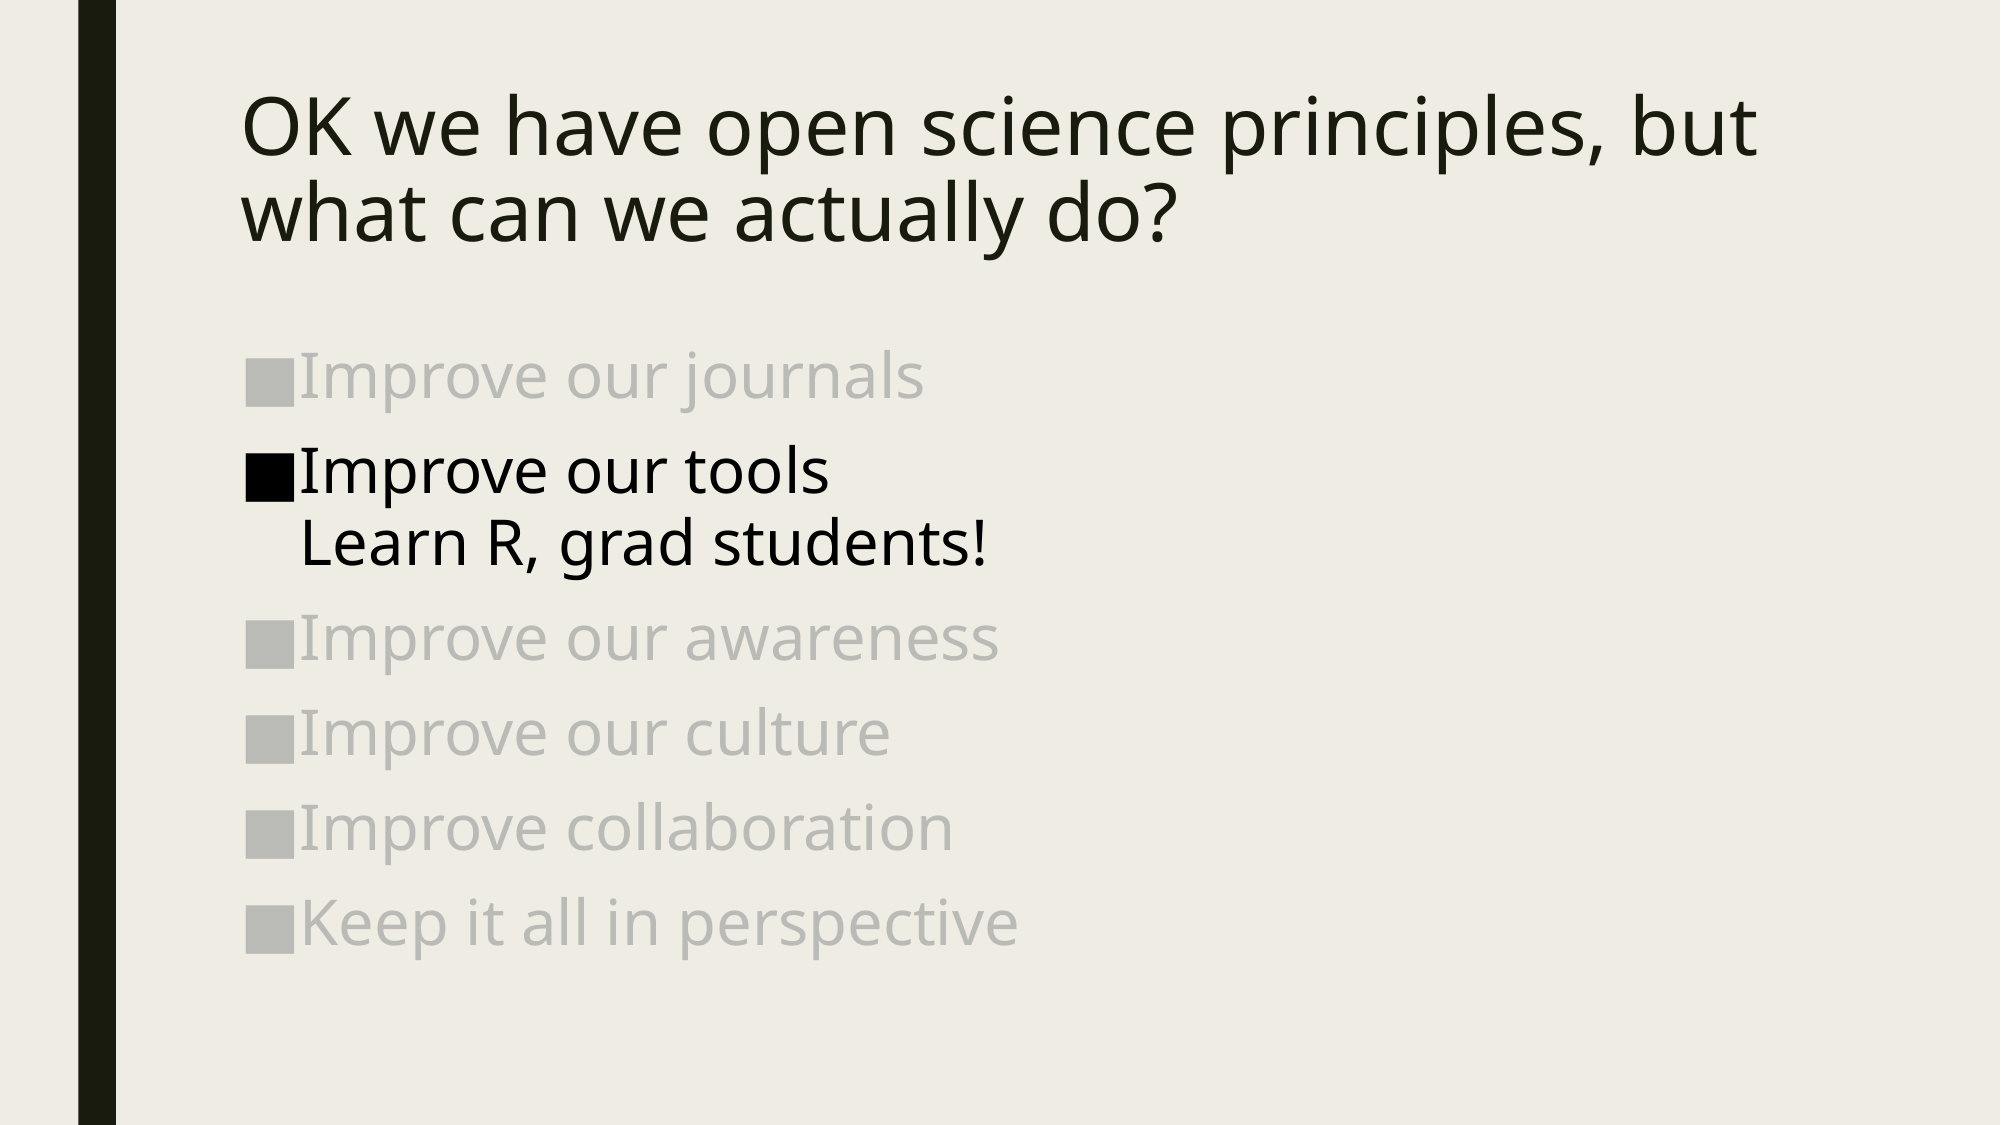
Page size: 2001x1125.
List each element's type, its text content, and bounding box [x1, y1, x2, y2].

title OK we have open science principles, but what can we actually do? [225, 78, 1800, 234]
list Improve our journals Improve our tools Learn R, grad students! Improve our awareness Improve our culture Improve collaboration Keep it all in perspective [225, 234, 1861, 1042]
